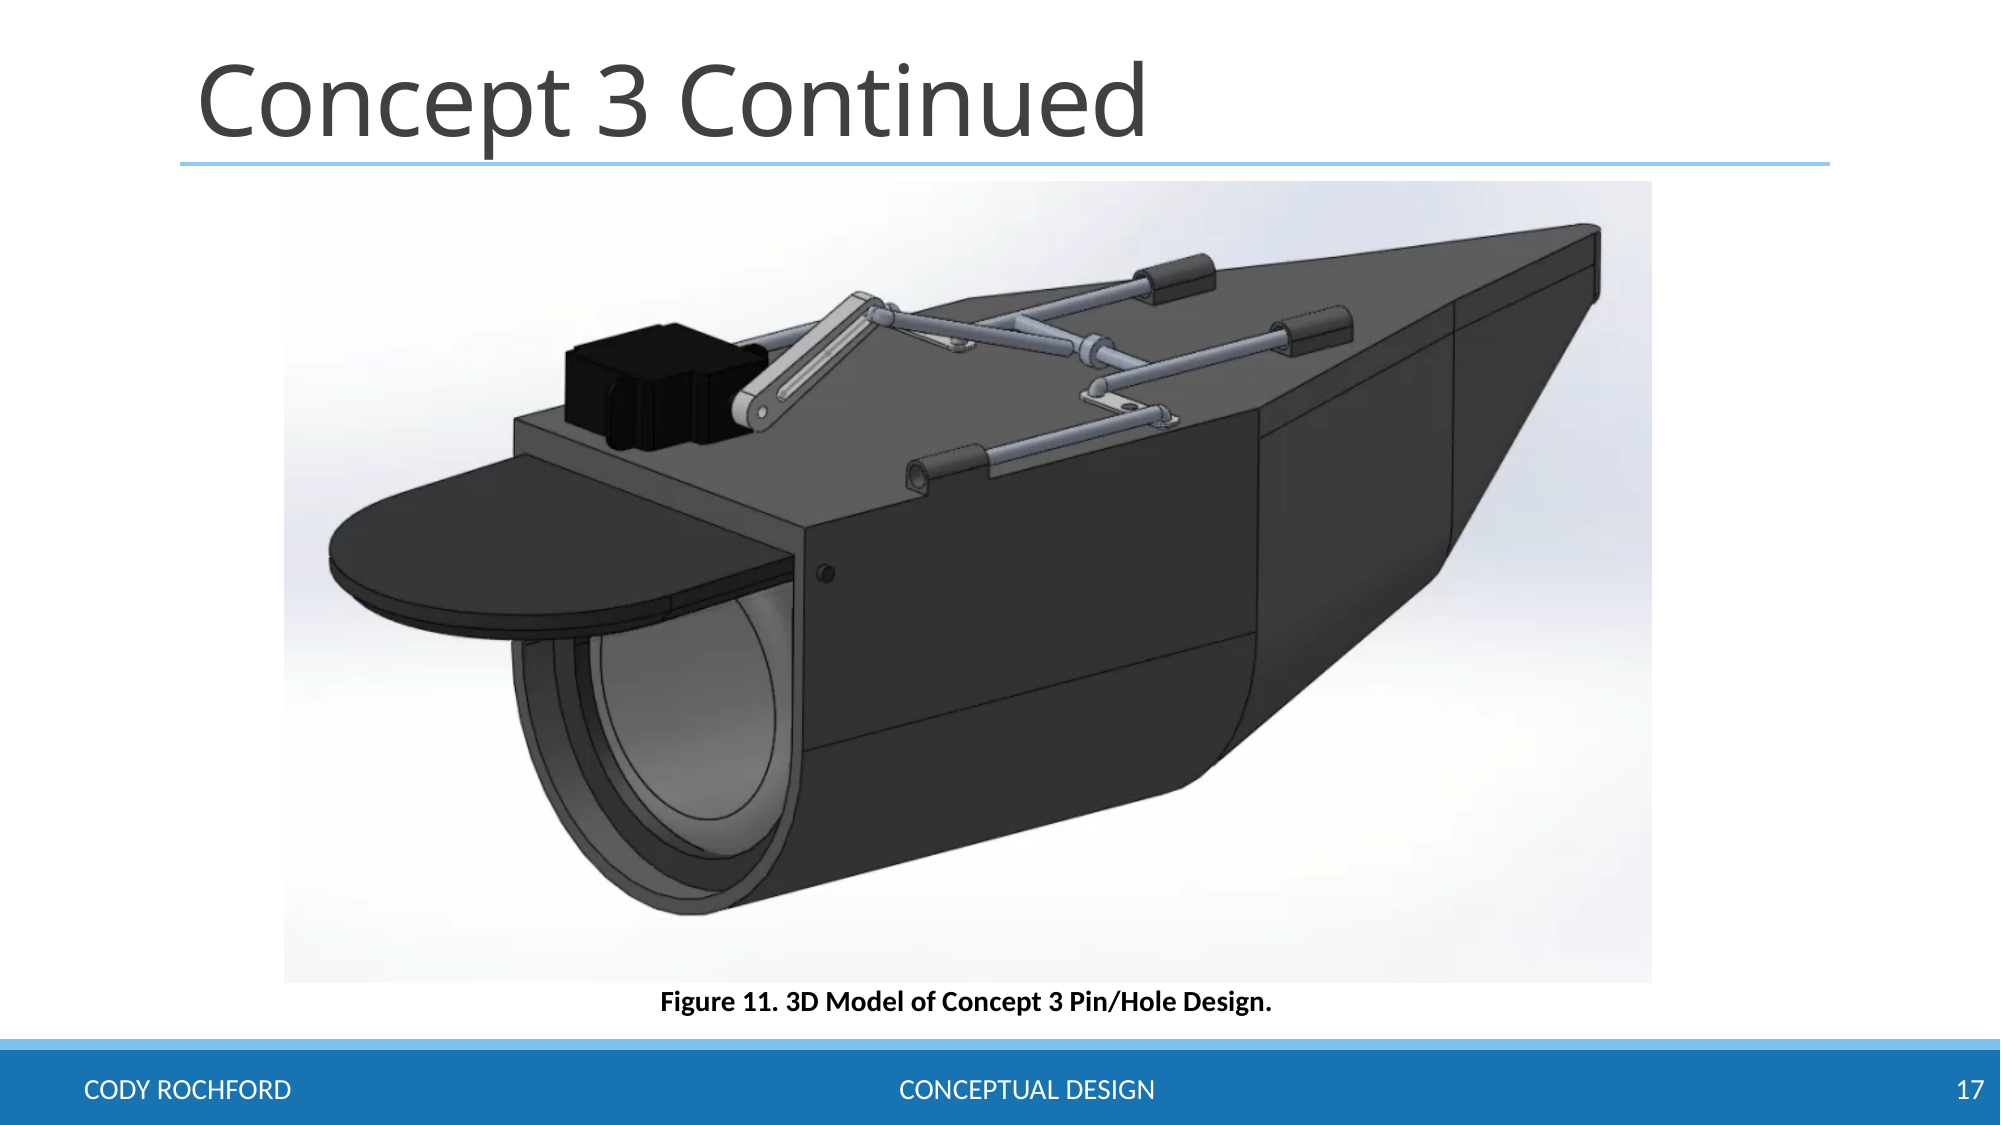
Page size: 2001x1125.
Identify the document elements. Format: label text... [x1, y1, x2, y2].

text_box 17 [1928, 1057, 2000, 1118]
title Concept 3 Continued [180, 47, 1830, 164]
text_box Cody rochford [0, 1057, 377, 1118]
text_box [282, 179, 1653, 985]
text_box Conceptual design [632, 1057, 1424, 1118]
text_box Figure 11. 3D Model of Concept 3 Pin/Hole Design. [645, 995, 1290, 1025]
